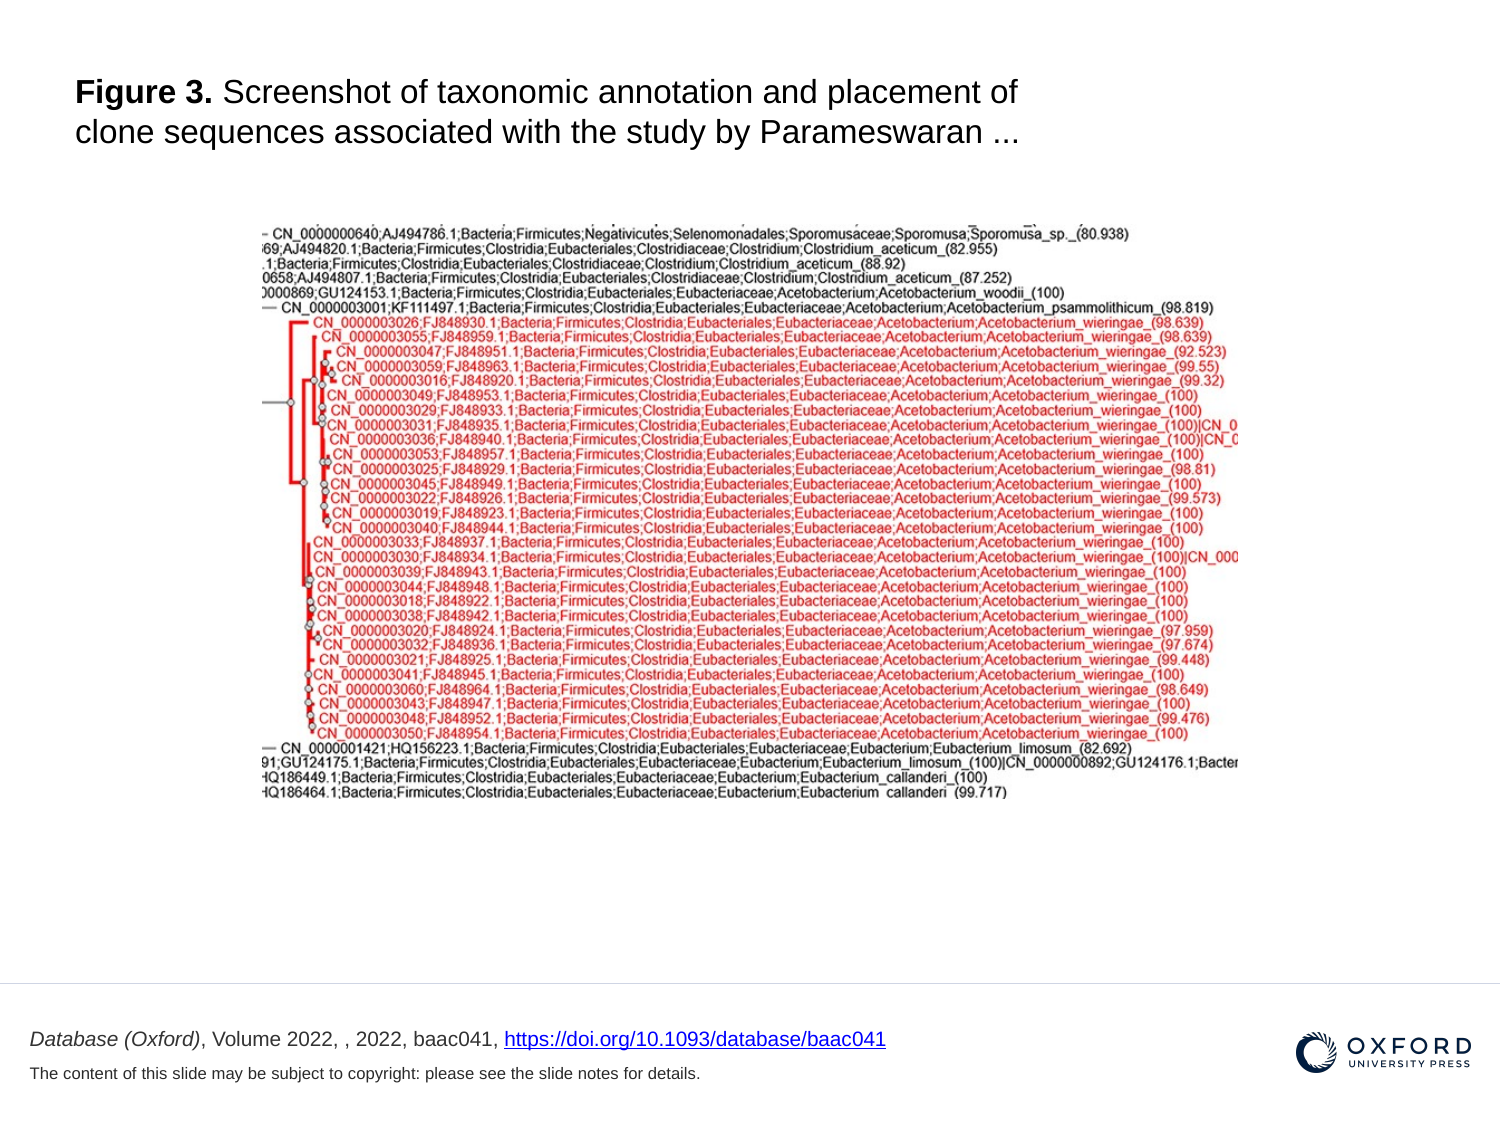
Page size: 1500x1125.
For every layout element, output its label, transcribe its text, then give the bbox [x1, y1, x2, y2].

title Figure 3. Screenshot of taxonomic annotation and placement of clone sequences associated with the study by Parameswaran ... [75, 69, 1078, 171]
picture [262, 224, 1238, 799]
footer Database (Oxford), Volume 2022, , 2022, baac041, https://doi.org/10.1093/database/baac041 The content of this slide may be subject to copyright: please see the slide notes for details. [0, 983, 1260, 1125]
picture [1296, 1032, 1471, 1073]
